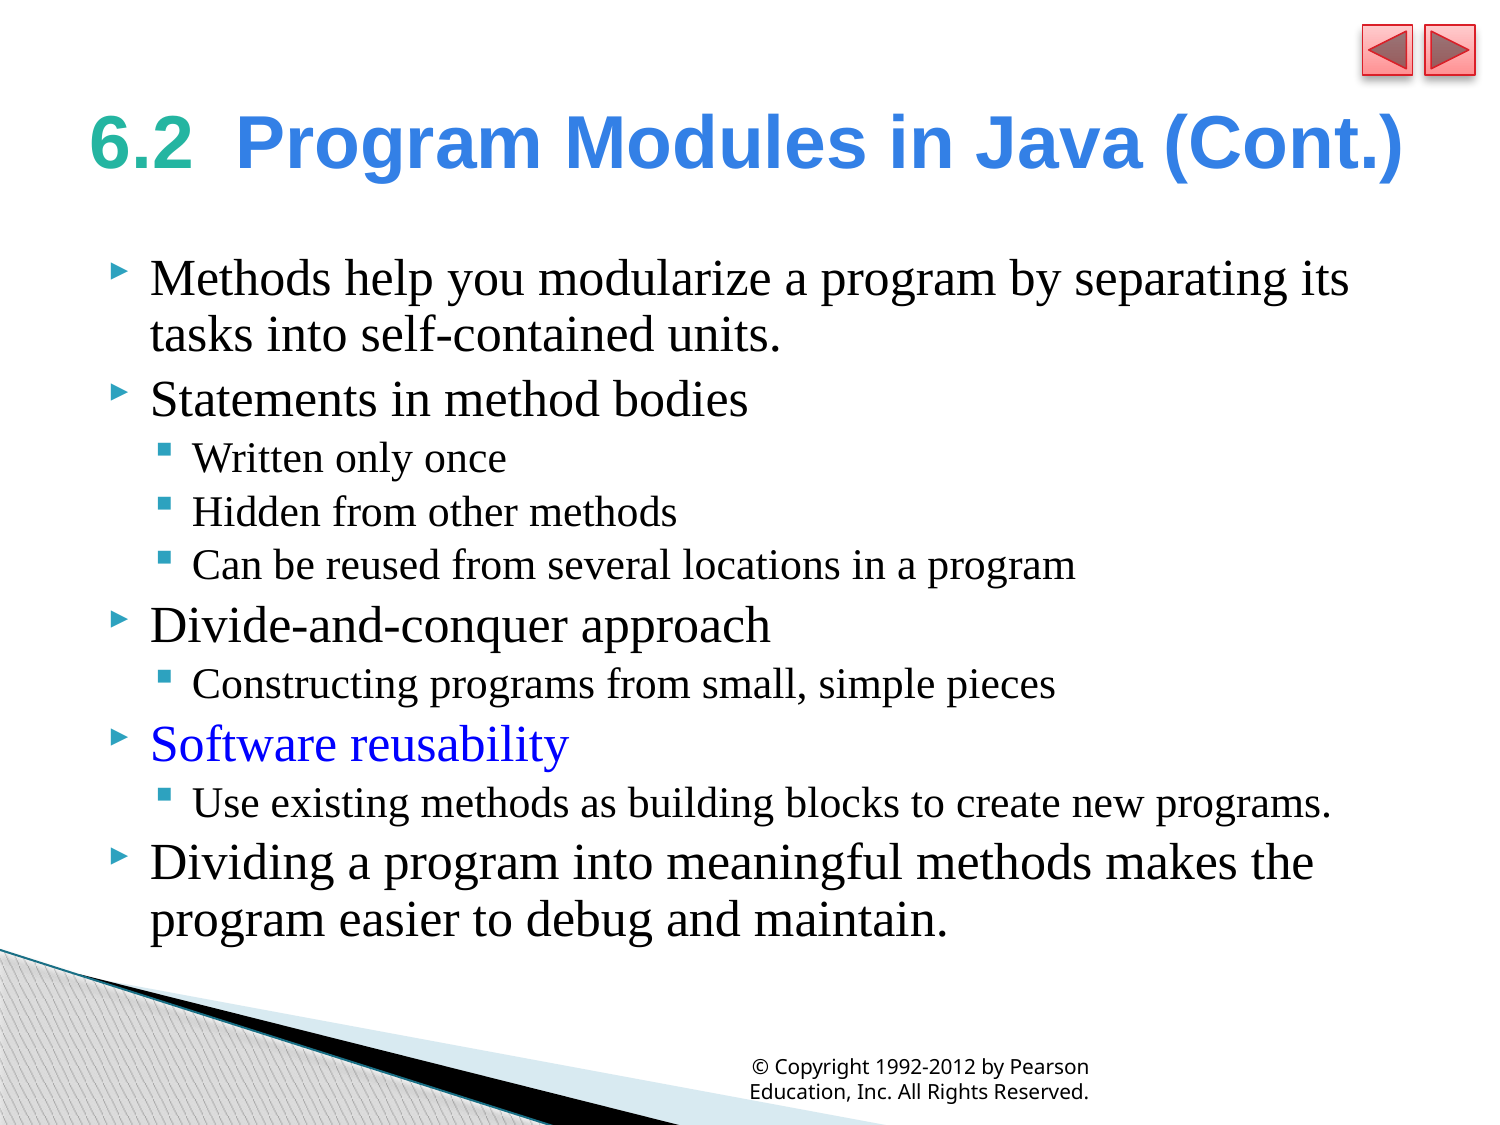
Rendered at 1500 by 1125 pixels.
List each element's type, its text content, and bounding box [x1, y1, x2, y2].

title 6.2 Program Modules in Java (Cont.) [75, 45, 1425, 233]
footer © Copyright 1992-2012 by Pearson Education, Inc. All Rights Reserved. [650, 1051, 1105, 1112]
list Methods help you modularize a program by separating its tasks into self-contained units. Statements in method bodies Written only once Hidden from other methods Can be reused from several locations in a program Divide-and-conquer approach Constructing programs from small, simple pieces Software reusability Use existing methods as building blocks to create new programs. Dividing a program into meaningful methods makes the program easier to debug and maintain. [74, 242, 1426, 986]
